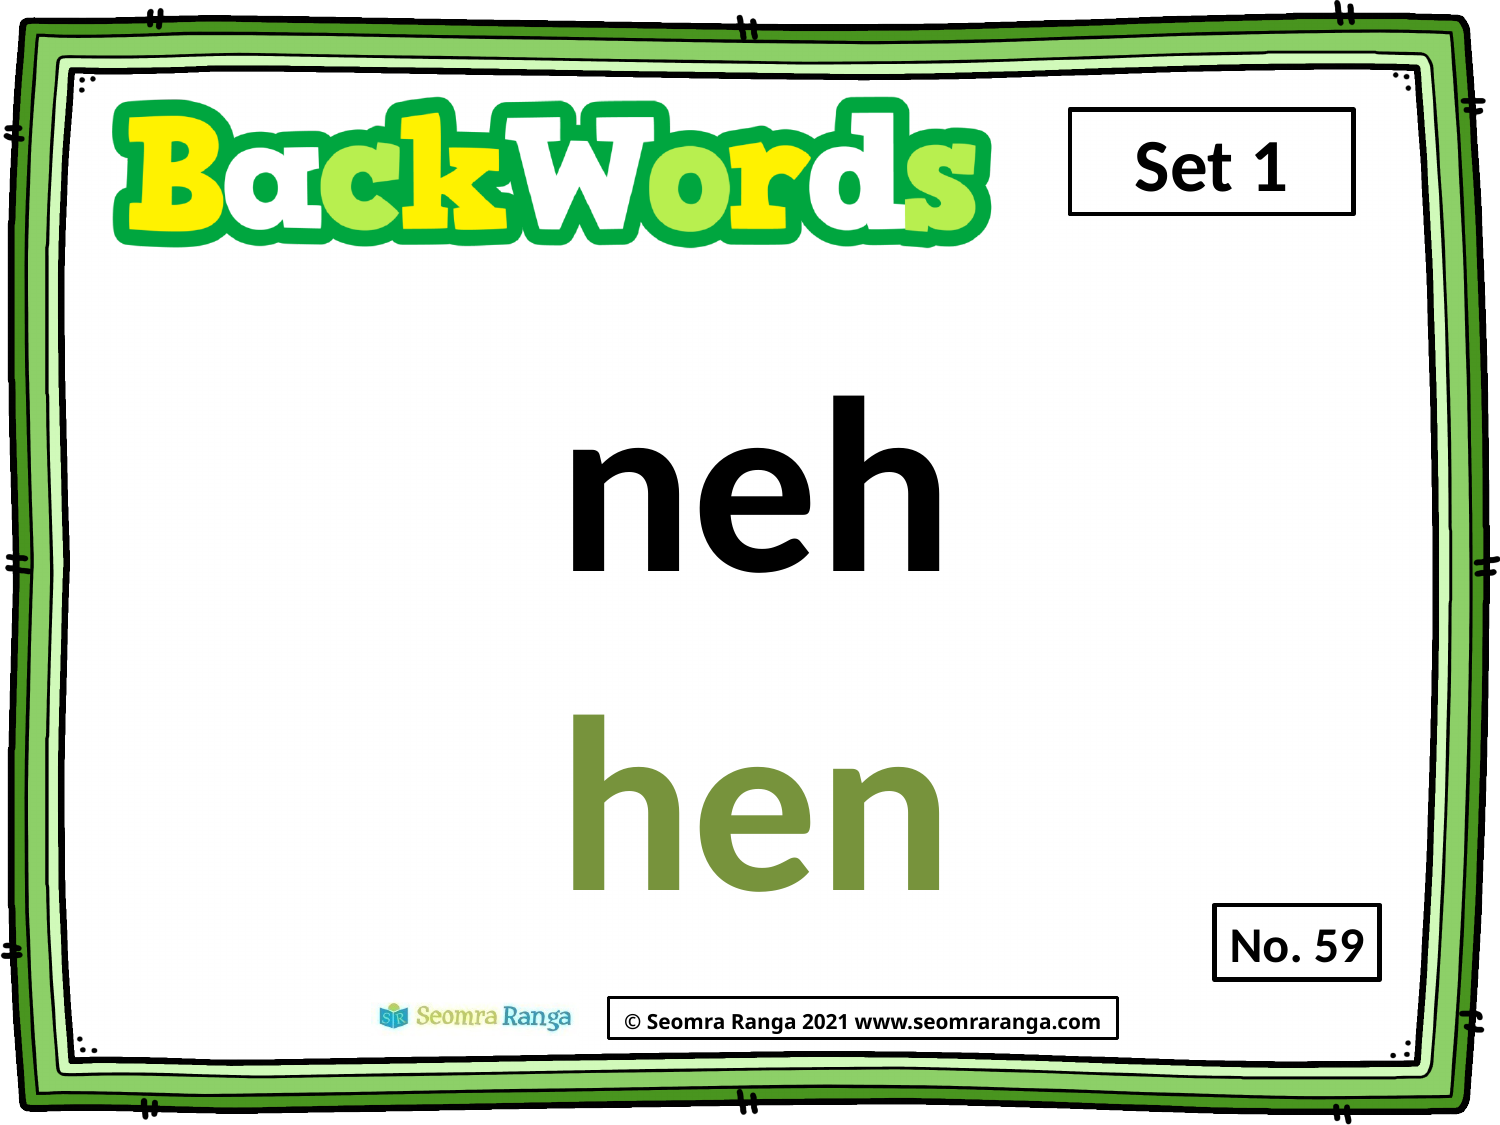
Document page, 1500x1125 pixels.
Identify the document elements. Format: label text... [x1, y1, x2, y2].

text_box neh [501, 314, 1010, 630]
text_box Set 1 [1069, 109, 1354, 215]
picture [0, 0, 1500, 1125]
text_box hen [501, 632, 1010, 948]
text_box © Seomra Ranga 2021 www.seomraranga.com [608, 997, 1118, 1039]
text_box No. 59 [1214, 905, 1380, 980]
